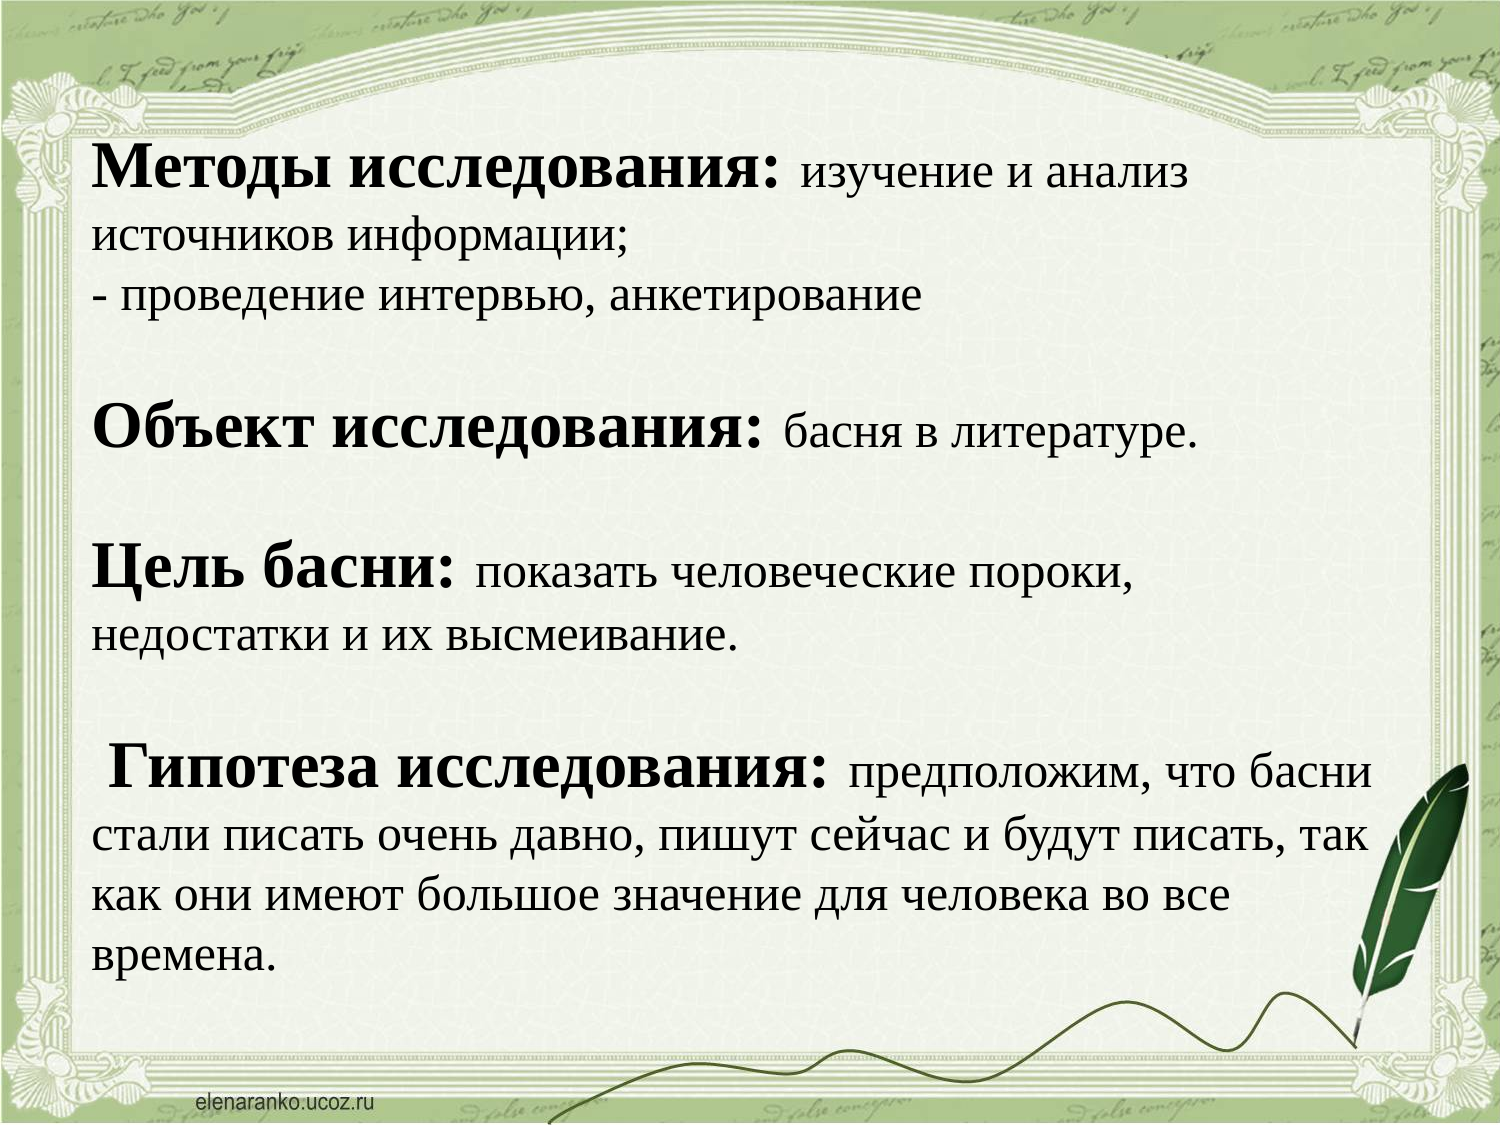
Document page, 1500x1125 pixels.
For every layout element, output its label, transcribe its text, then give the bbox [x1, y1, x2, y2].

picture [0, 0, 1500, 1125]
text_box Методы исследования: изучение и анализ источников информации; - проведение интервью, анкетирование Объект исследования: басня в литературе. Цель басни: показать человеческие пороки, недостатки и их высмеивание. Гипотеза исследования: предположим, что басни стали писать очень давно, пишут сейчас и будут писать, так как они имеют большое значение для человека во все времена. [76, 113, 1388, 1125]
